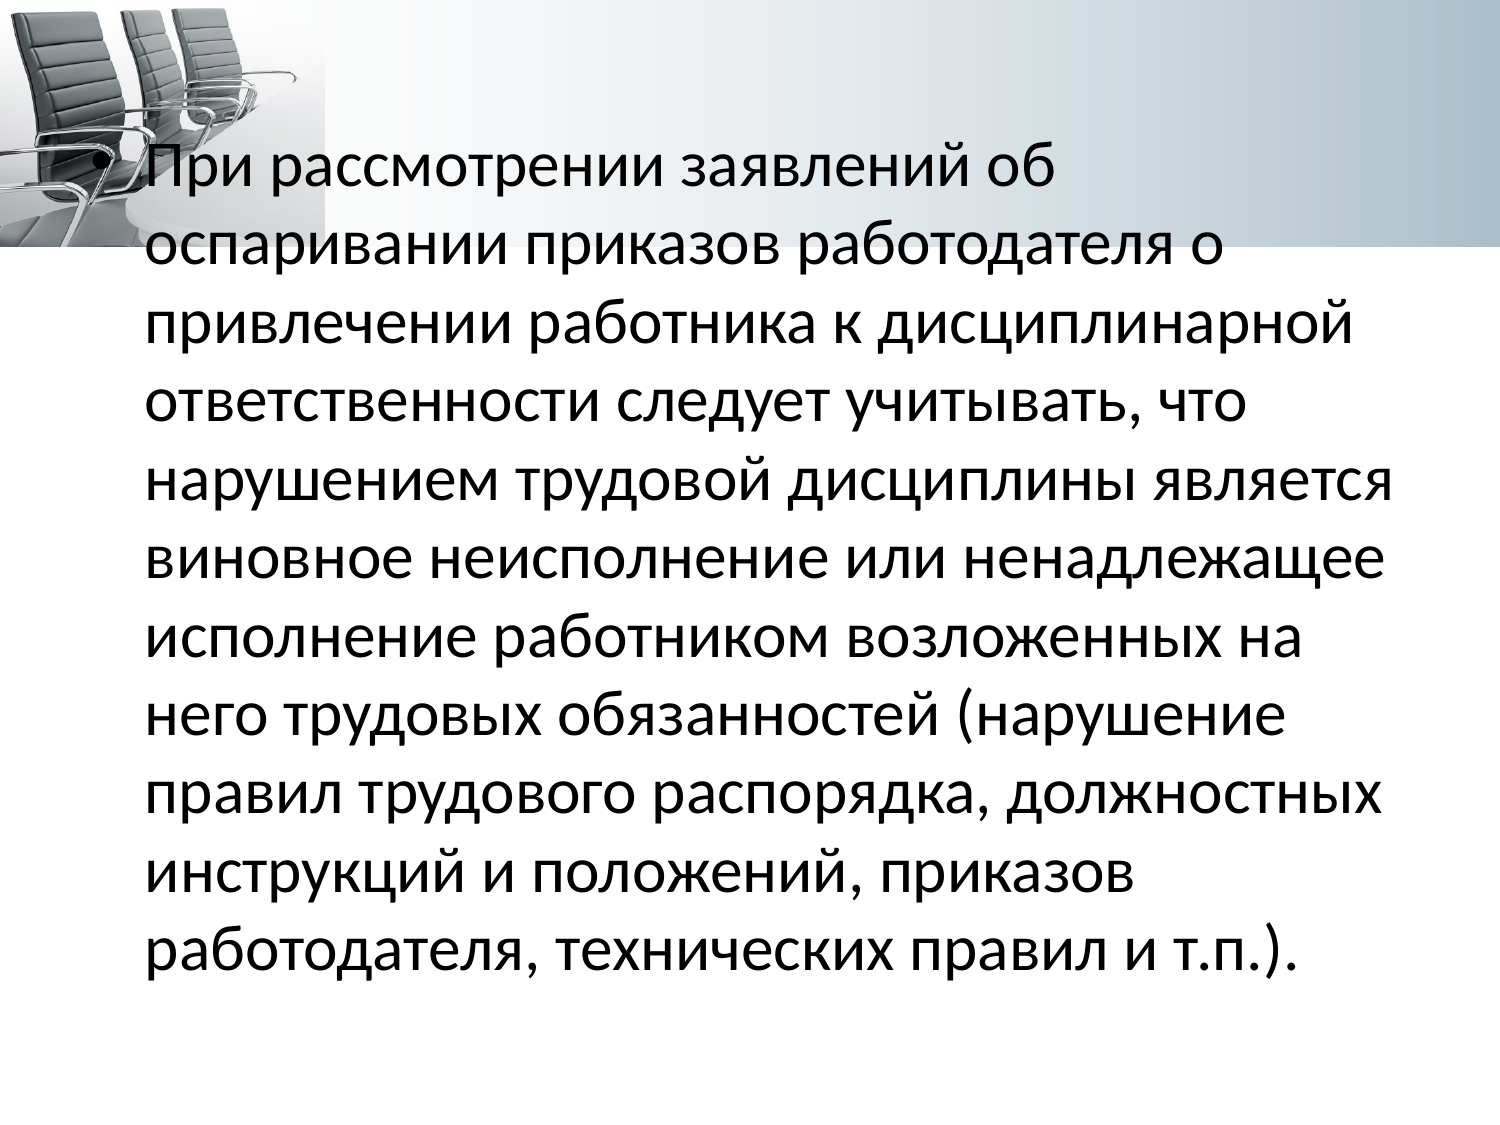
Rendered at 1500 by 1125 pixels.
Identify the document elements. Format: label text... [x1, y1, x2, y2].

picture [0, 0, 235, 247]
list При рассмотрении заявлений об оспаривании приказов работодателя о привлечении работника к дисциплинарной ответственности следует учитывать, что нарушением трудовой дисциплины является виновное неисполнение или ненадлежащее исполнение работником возложенных на него трудовых обязанностей (нарушение правил трудового распорядка, должностных инструкций и положений, приказов работодателя, технических правил и т.п.). [75, 113, 1425, 1005]
